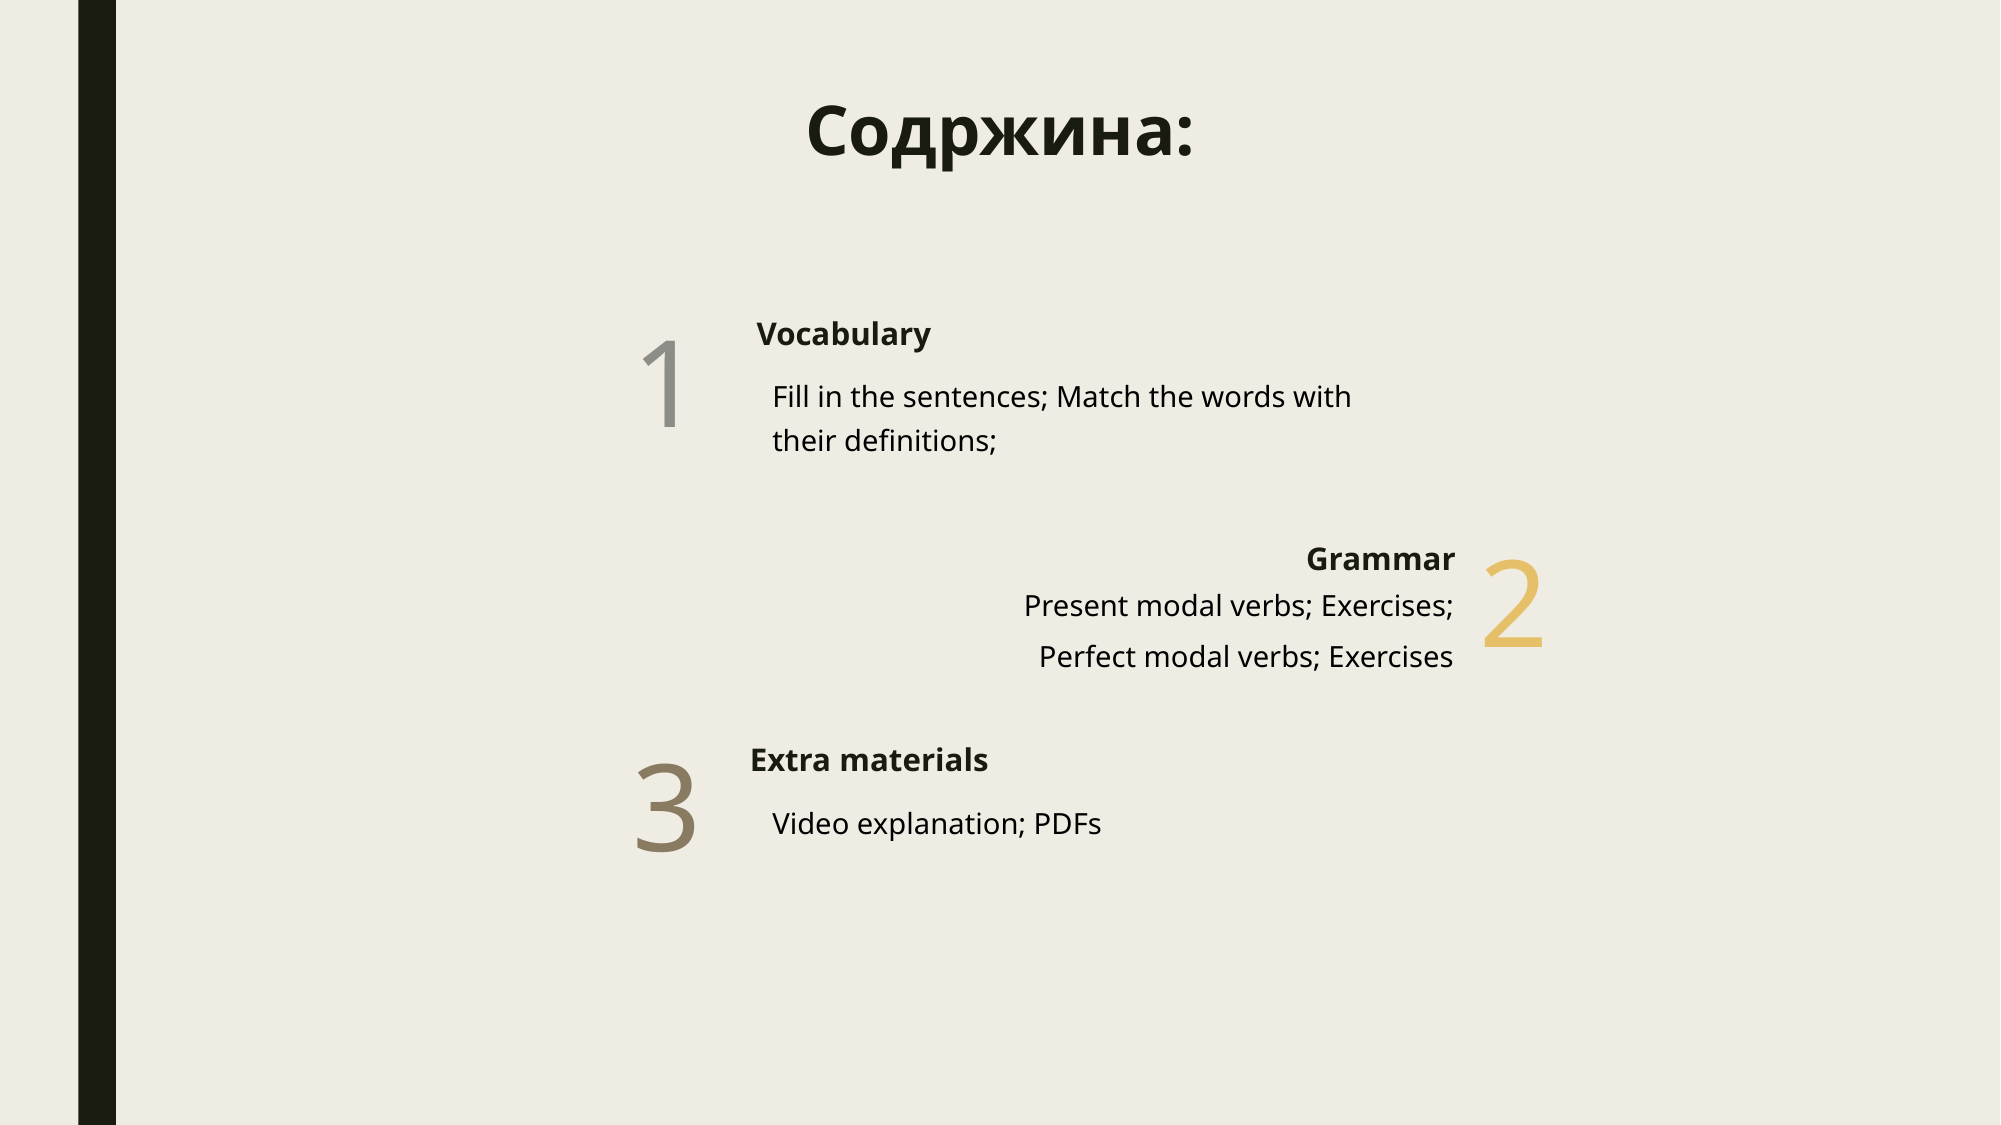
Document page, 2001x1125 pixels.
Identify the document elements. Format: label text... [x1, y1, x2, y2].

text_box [625, 295, 1558, 881]
text_box Содржина: [797, 60, 1203, 173]
